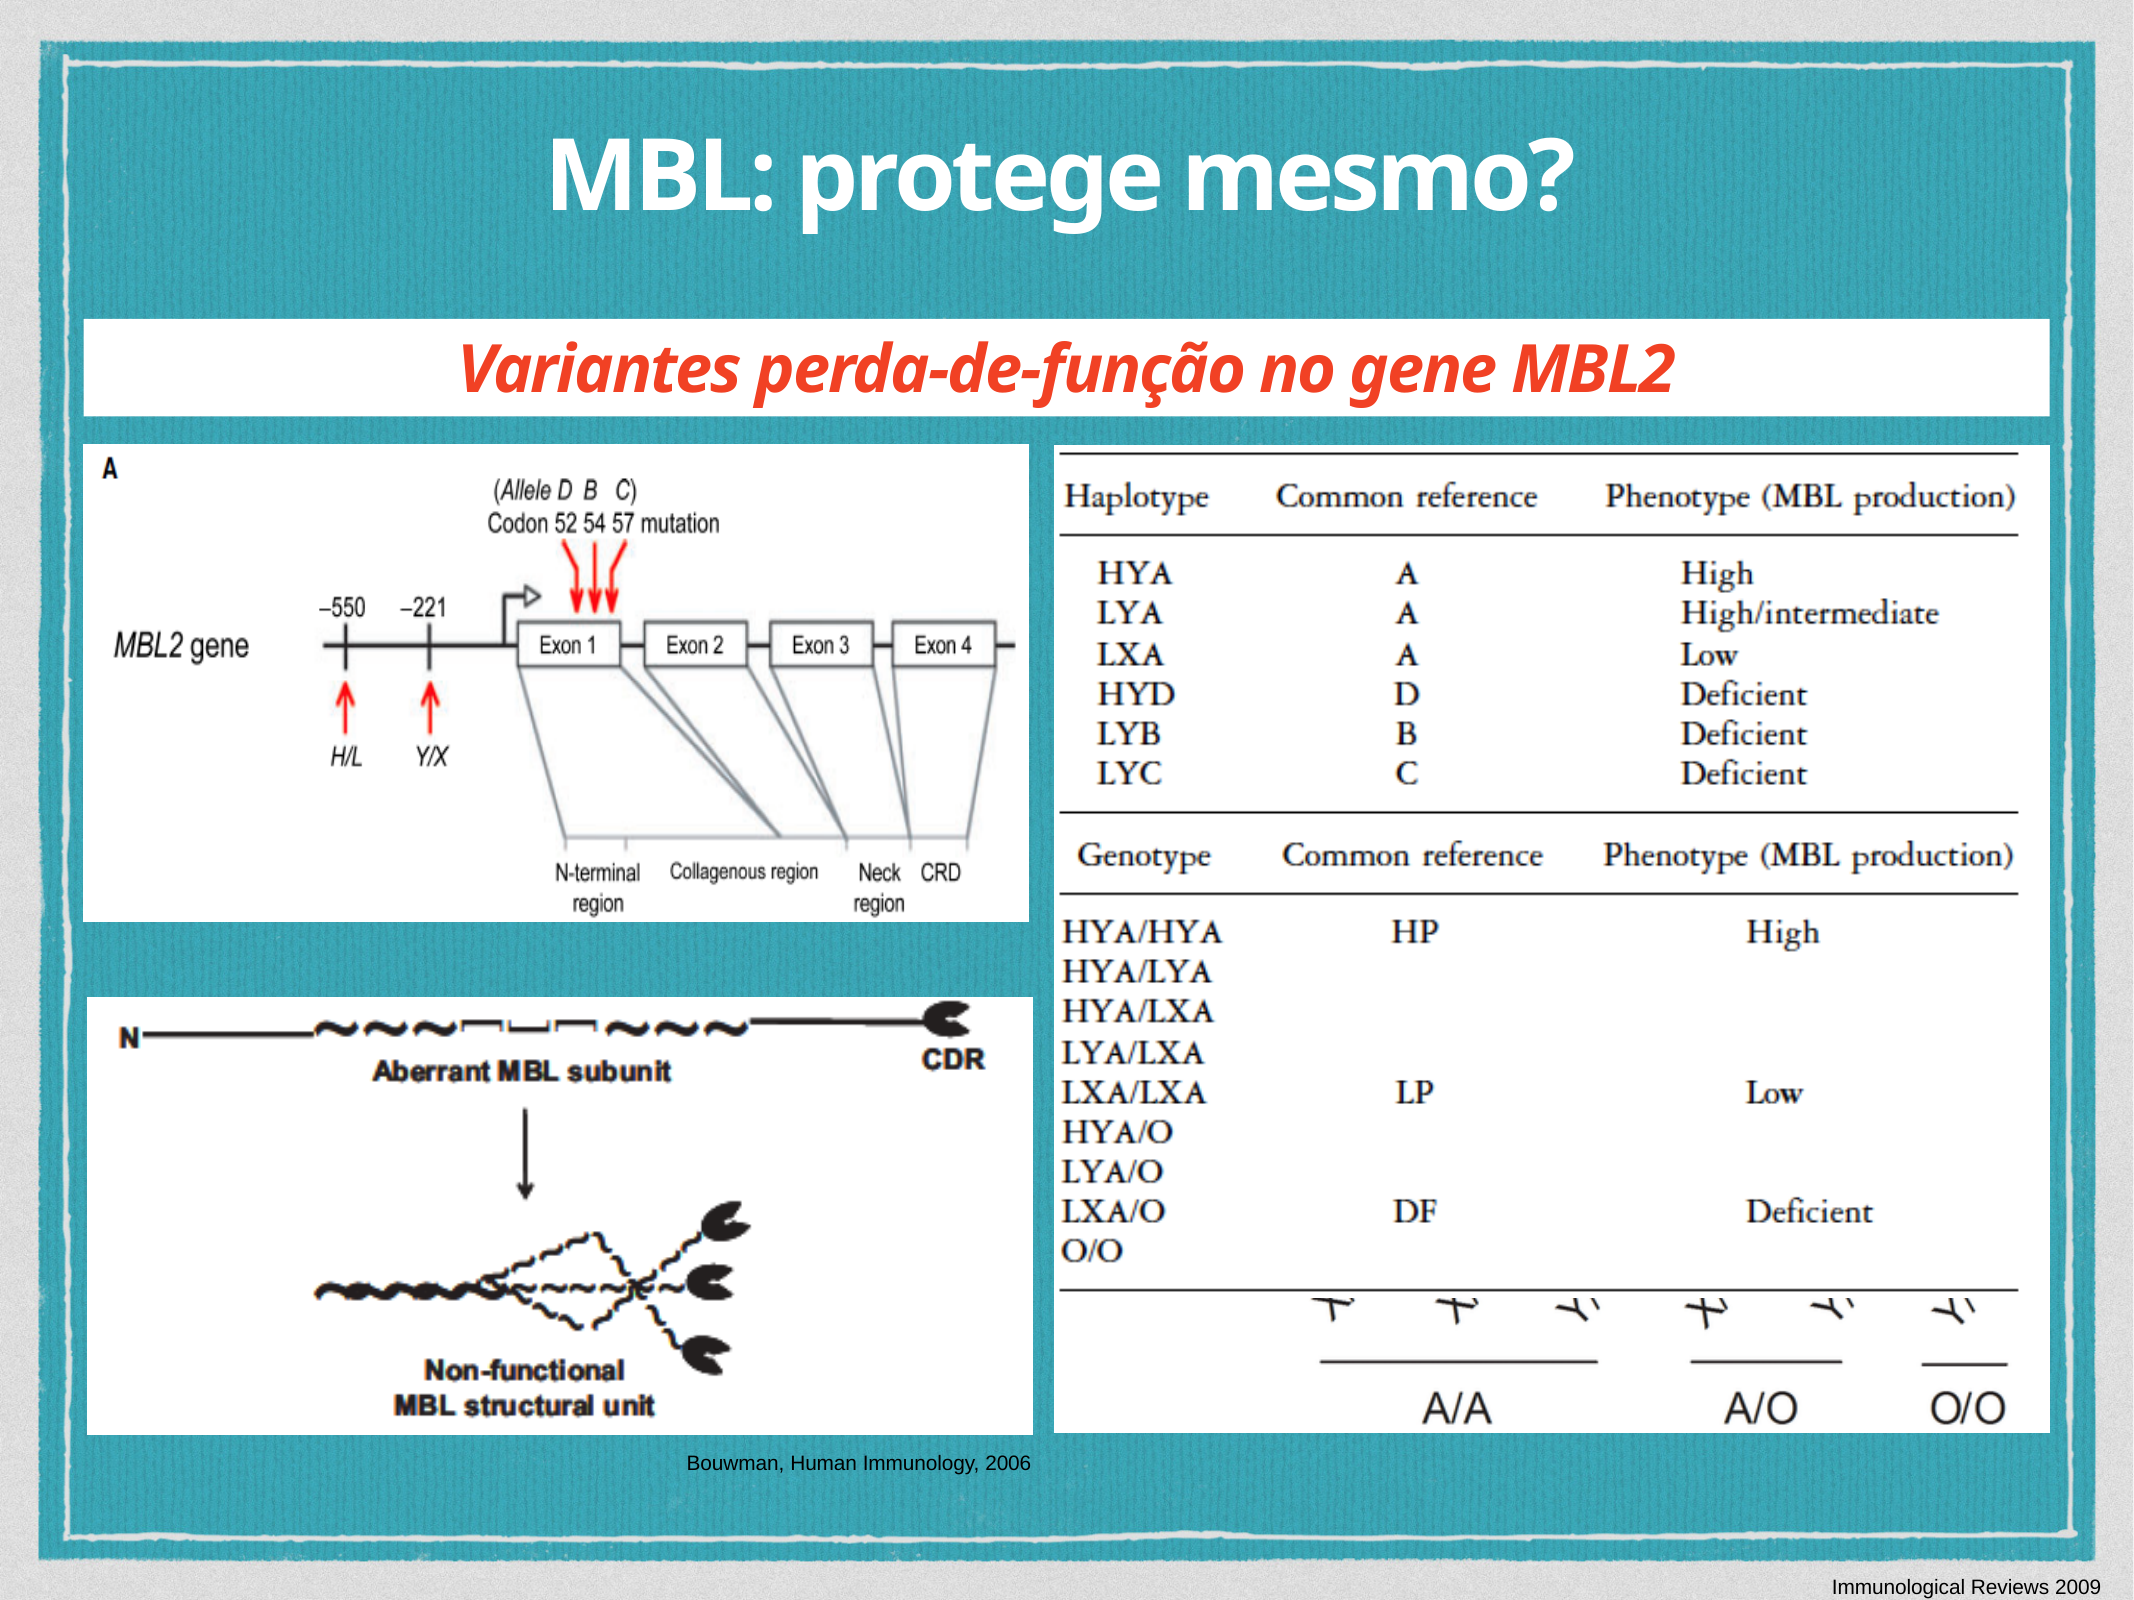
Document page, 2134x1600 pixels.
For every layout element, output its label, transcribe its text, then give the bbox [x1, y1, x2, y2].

text_box Bouwman, Human Immunology, 2006 [678, 1441, 1040, 1483]
picture [0, 0, 2134, 1600]
text_box Variantes perda-de-função no gene MBL2 [83, 318, 2050, 417]
text_box MBL: protege mesmo? [94, 93, 2026, 248]
text_box Immunological Reviews 2009 [1823, 1565, 2110, 1600]
